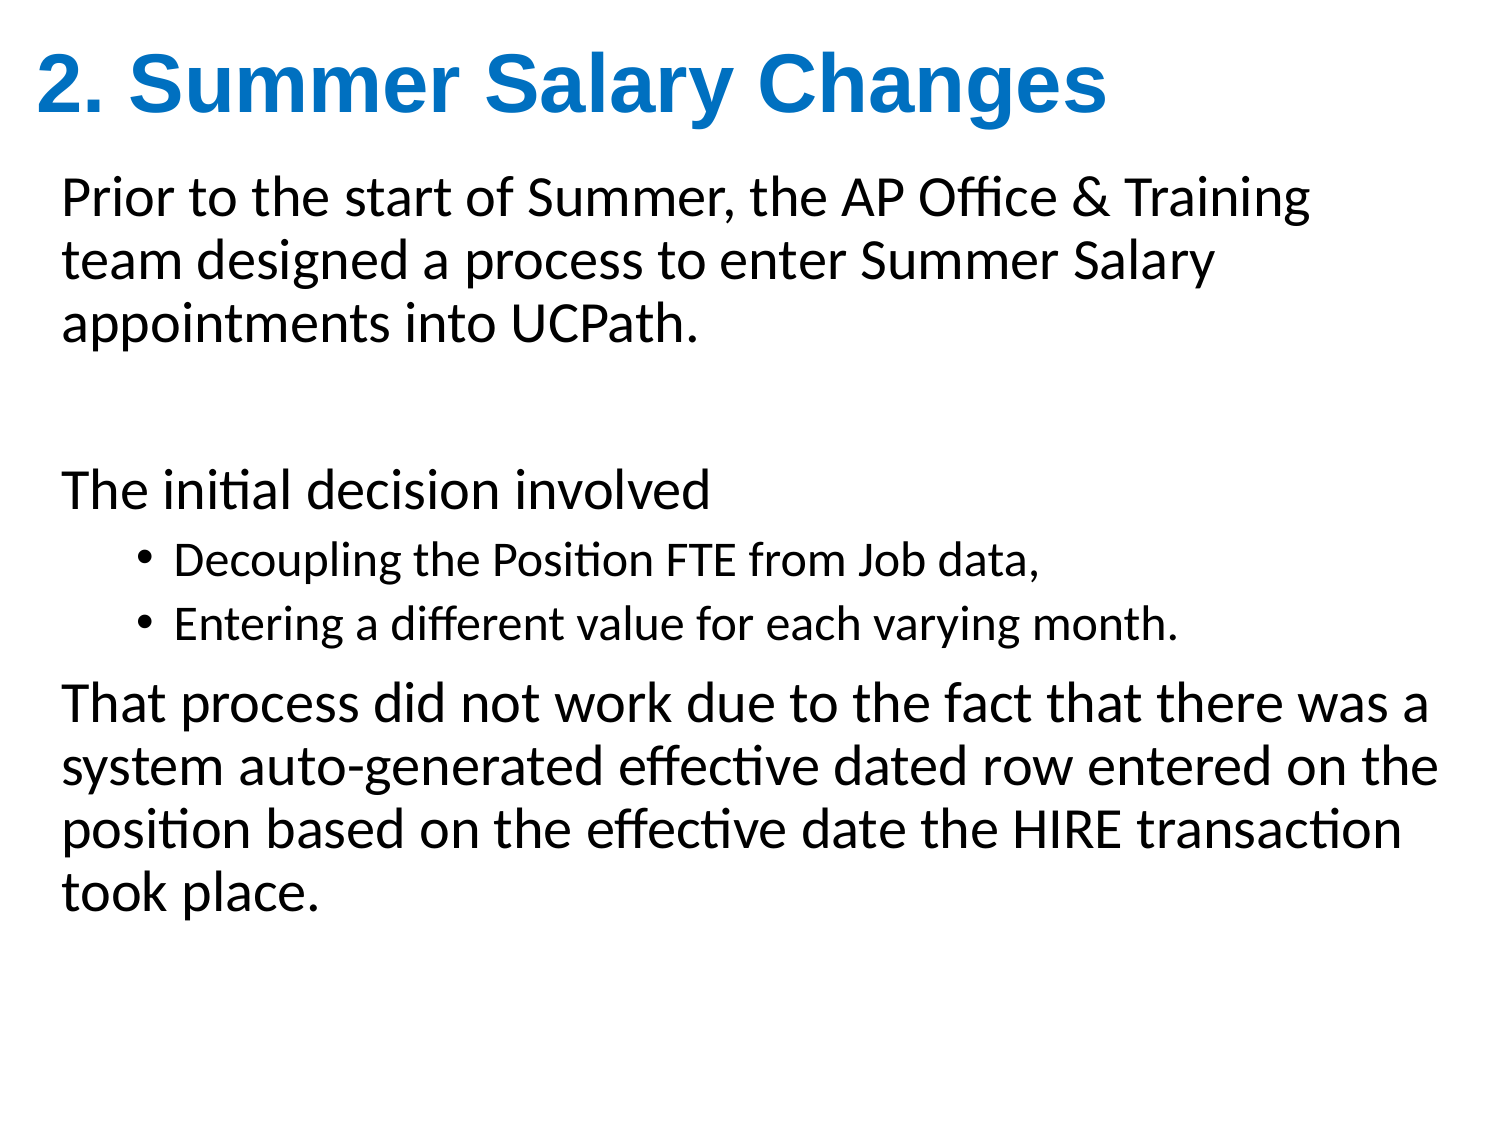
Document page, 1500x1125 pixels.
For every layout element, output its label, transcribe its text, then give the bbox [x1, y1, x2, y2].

list Prior to the start of Summer, the AP Office & Training team designed a process to enter Summer Salary appointments into UCPath. The initial decision involved Decoupling the Position FTE from Job data, Entering a different value for each varying month. That process did not work due to the fact that there was a system auto-generated effective dated row entered on the position based on the effective date the HIRE transaction took place. [46, 158, 1461, 1083]
title 2. Summer Salary Changes [21, 0, 1437, 159]
